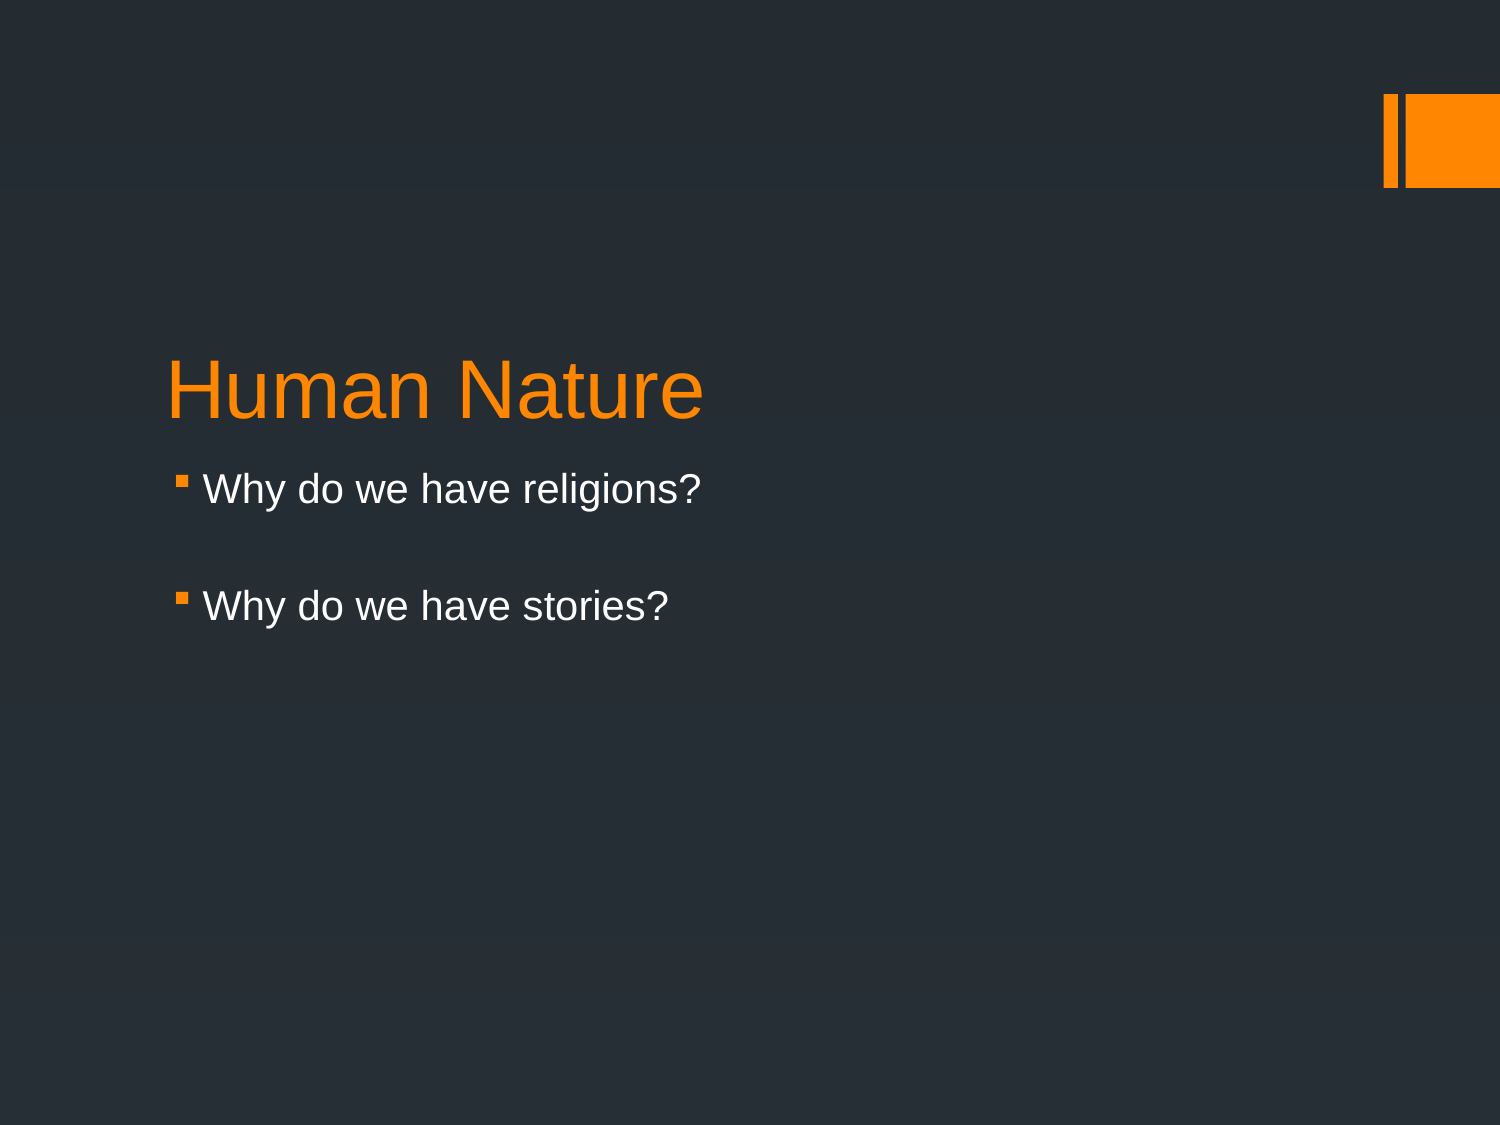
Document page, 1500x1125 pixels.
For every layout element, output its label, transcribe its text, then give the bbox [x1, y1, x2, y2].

list Why do we have religions? Why do we have stories? [150, 454, 1350, 1035]
title Human Nature [150, 253, 1350, 443]
